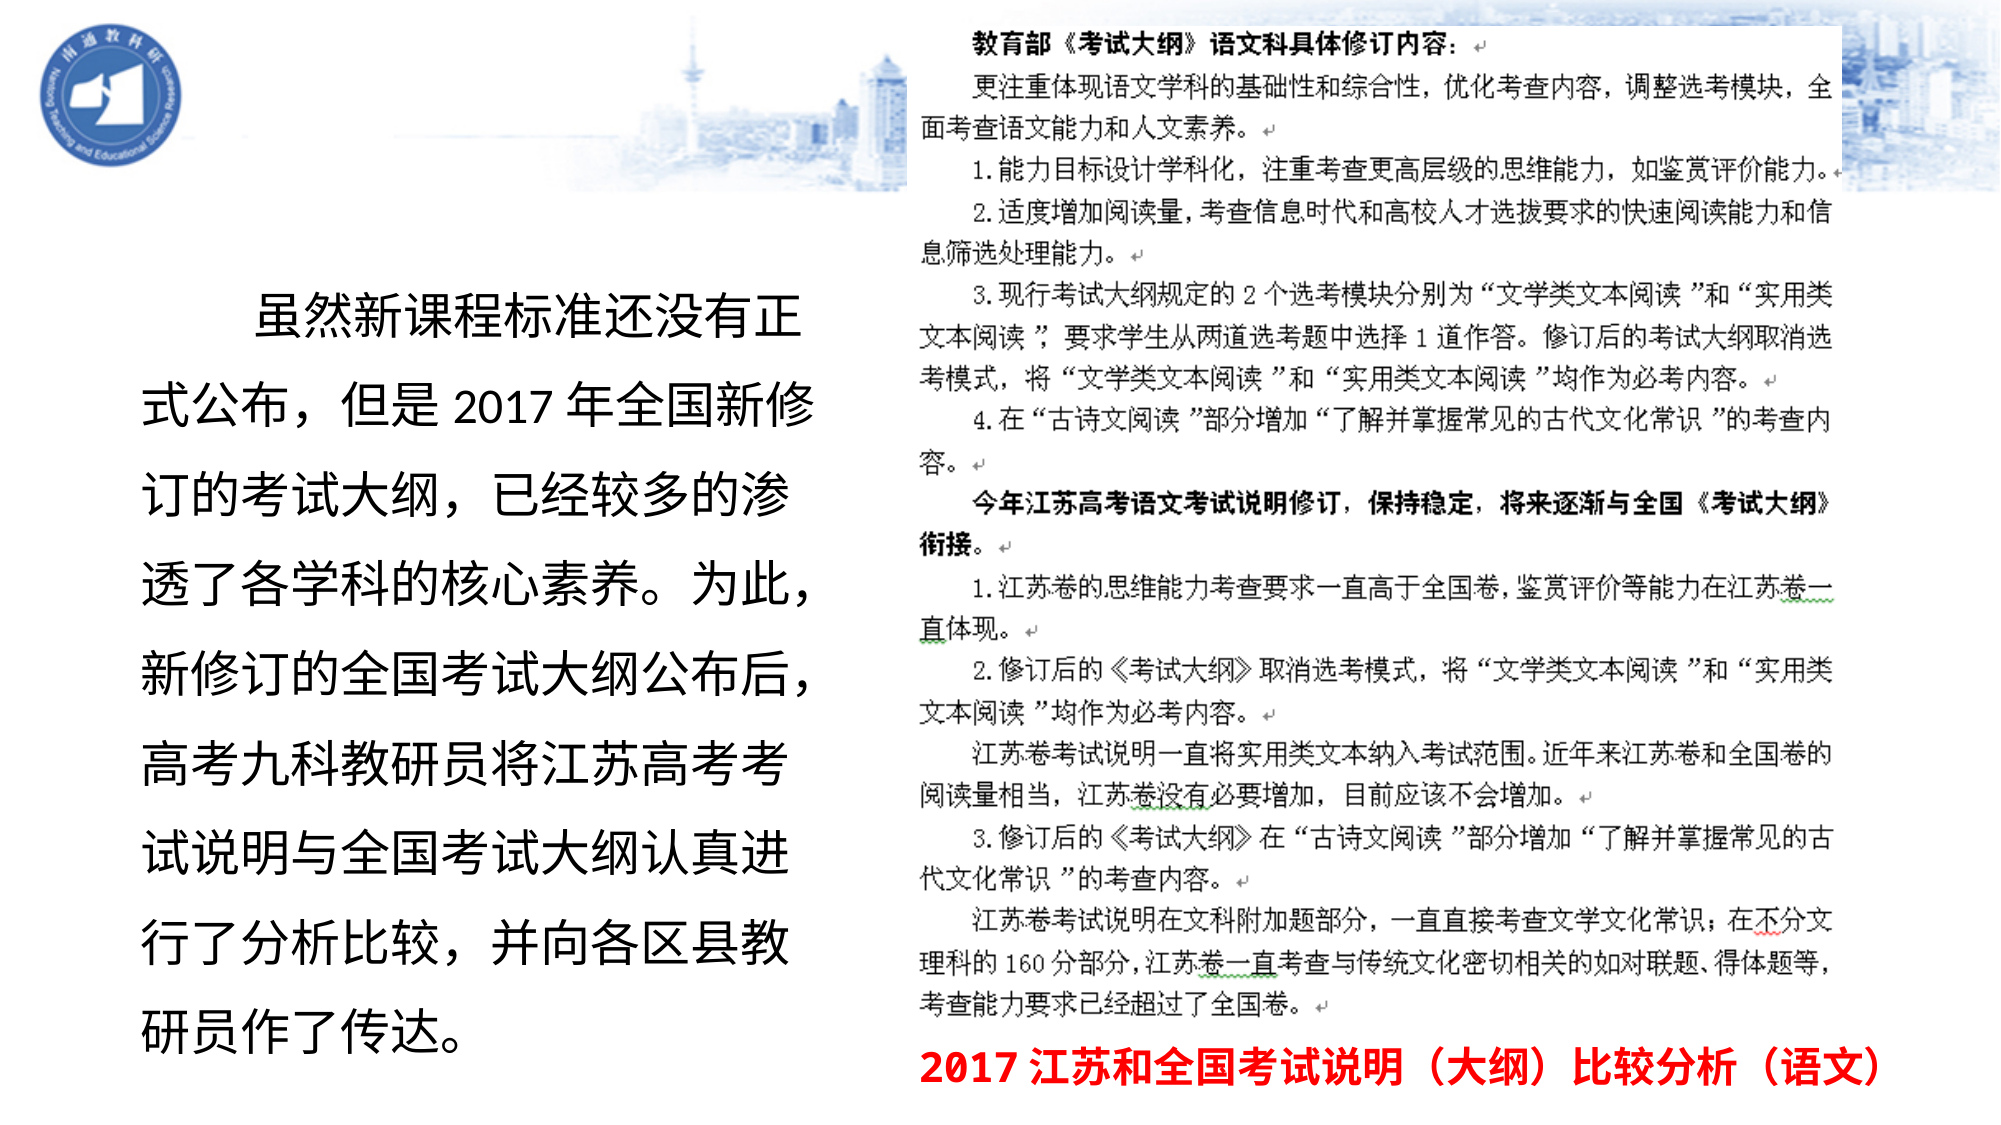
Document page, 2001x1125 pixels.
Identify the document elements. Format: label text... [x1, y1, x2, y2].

picture [0, 0, 2000, 1030]
text_box 2017江苏和全国考试说明（大纲）比较分析（语文） [904, 1033, 1981, 1099]
text_box 虽然新课程标准还没有正式公布，但是2017年全国新修订的考试大纲，已经较多的渗透了各学科的核心素养。为此，新修订的全国考试大纲公布后，高考九科教研员将江苏高考考试说明与全国考试大纲认真进行了分析比较，并向各区县教研员作了传达。 [125, 247, 835, 1069]
